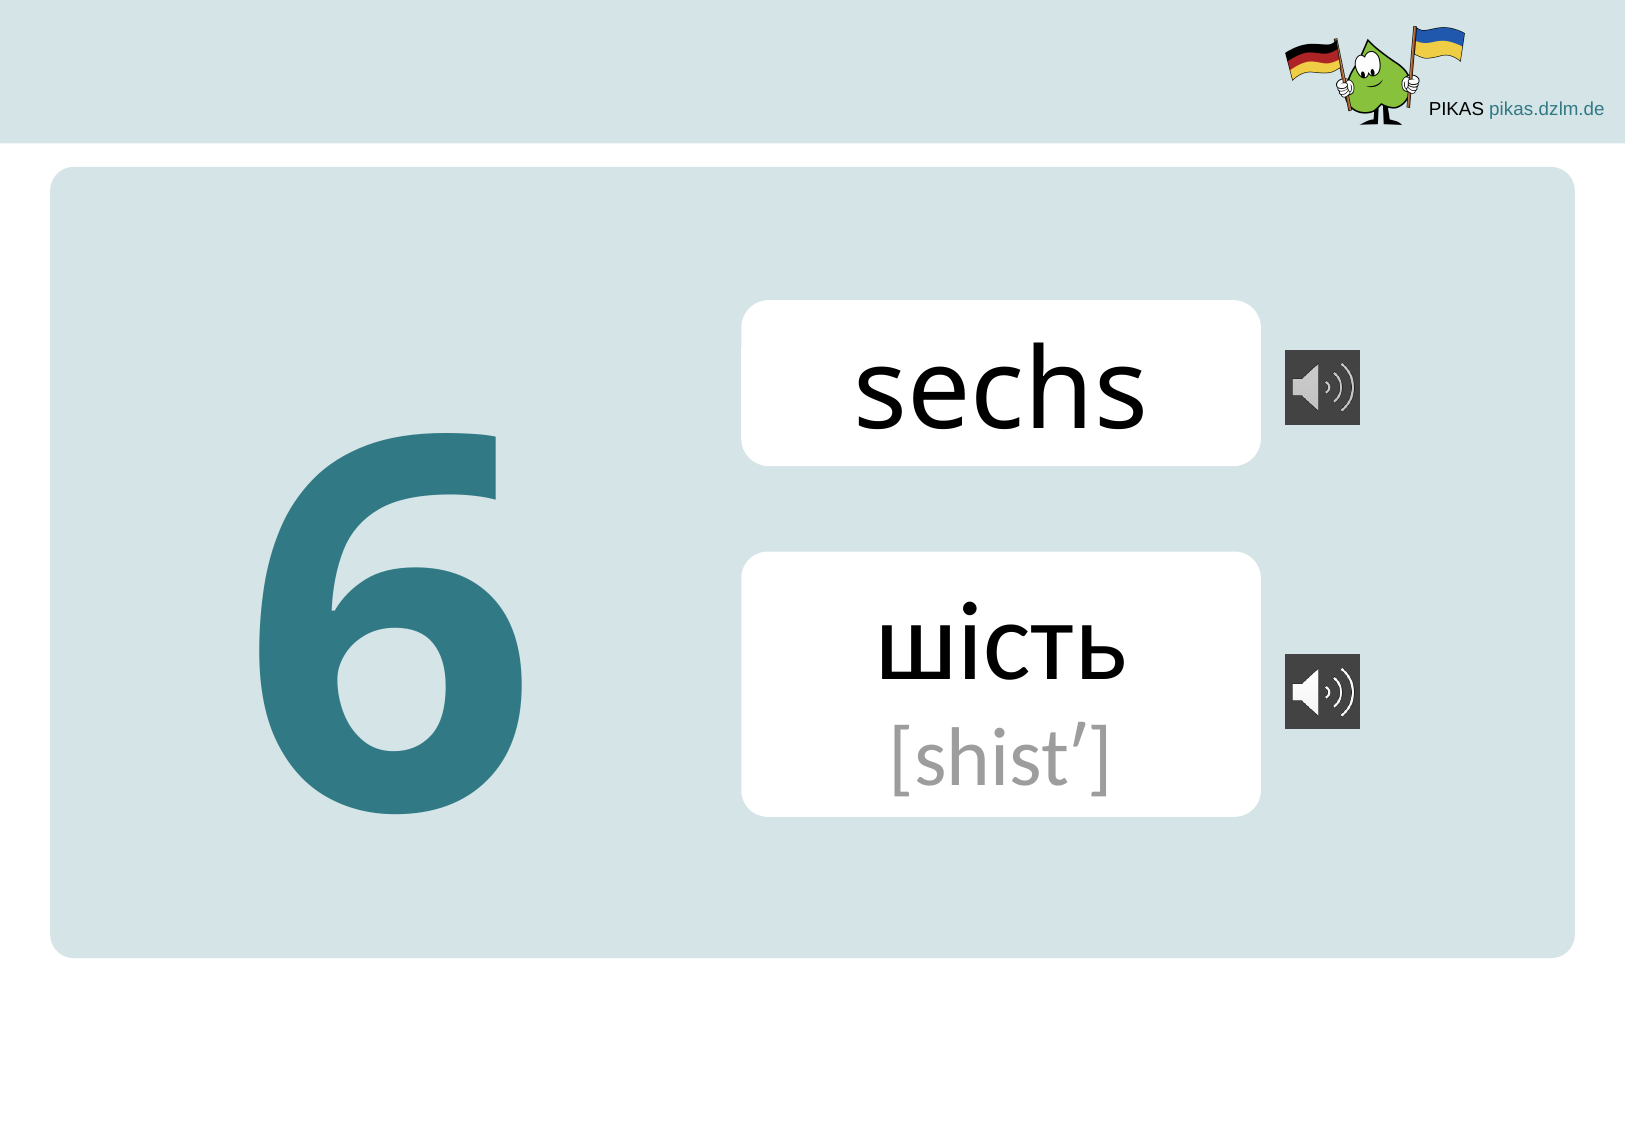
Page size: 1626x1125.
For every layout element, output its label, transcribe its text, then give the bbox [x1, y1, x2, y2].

text_box [49, 165, 1576, 960]
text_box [741, 300, 1261, 830]
picture [1284, 348, 1362, 426]
picture [1284, 653, 1362, 731]
picture [1285, 26, 1465, 125]
text_box 6 [110, 281, 671, 921]
